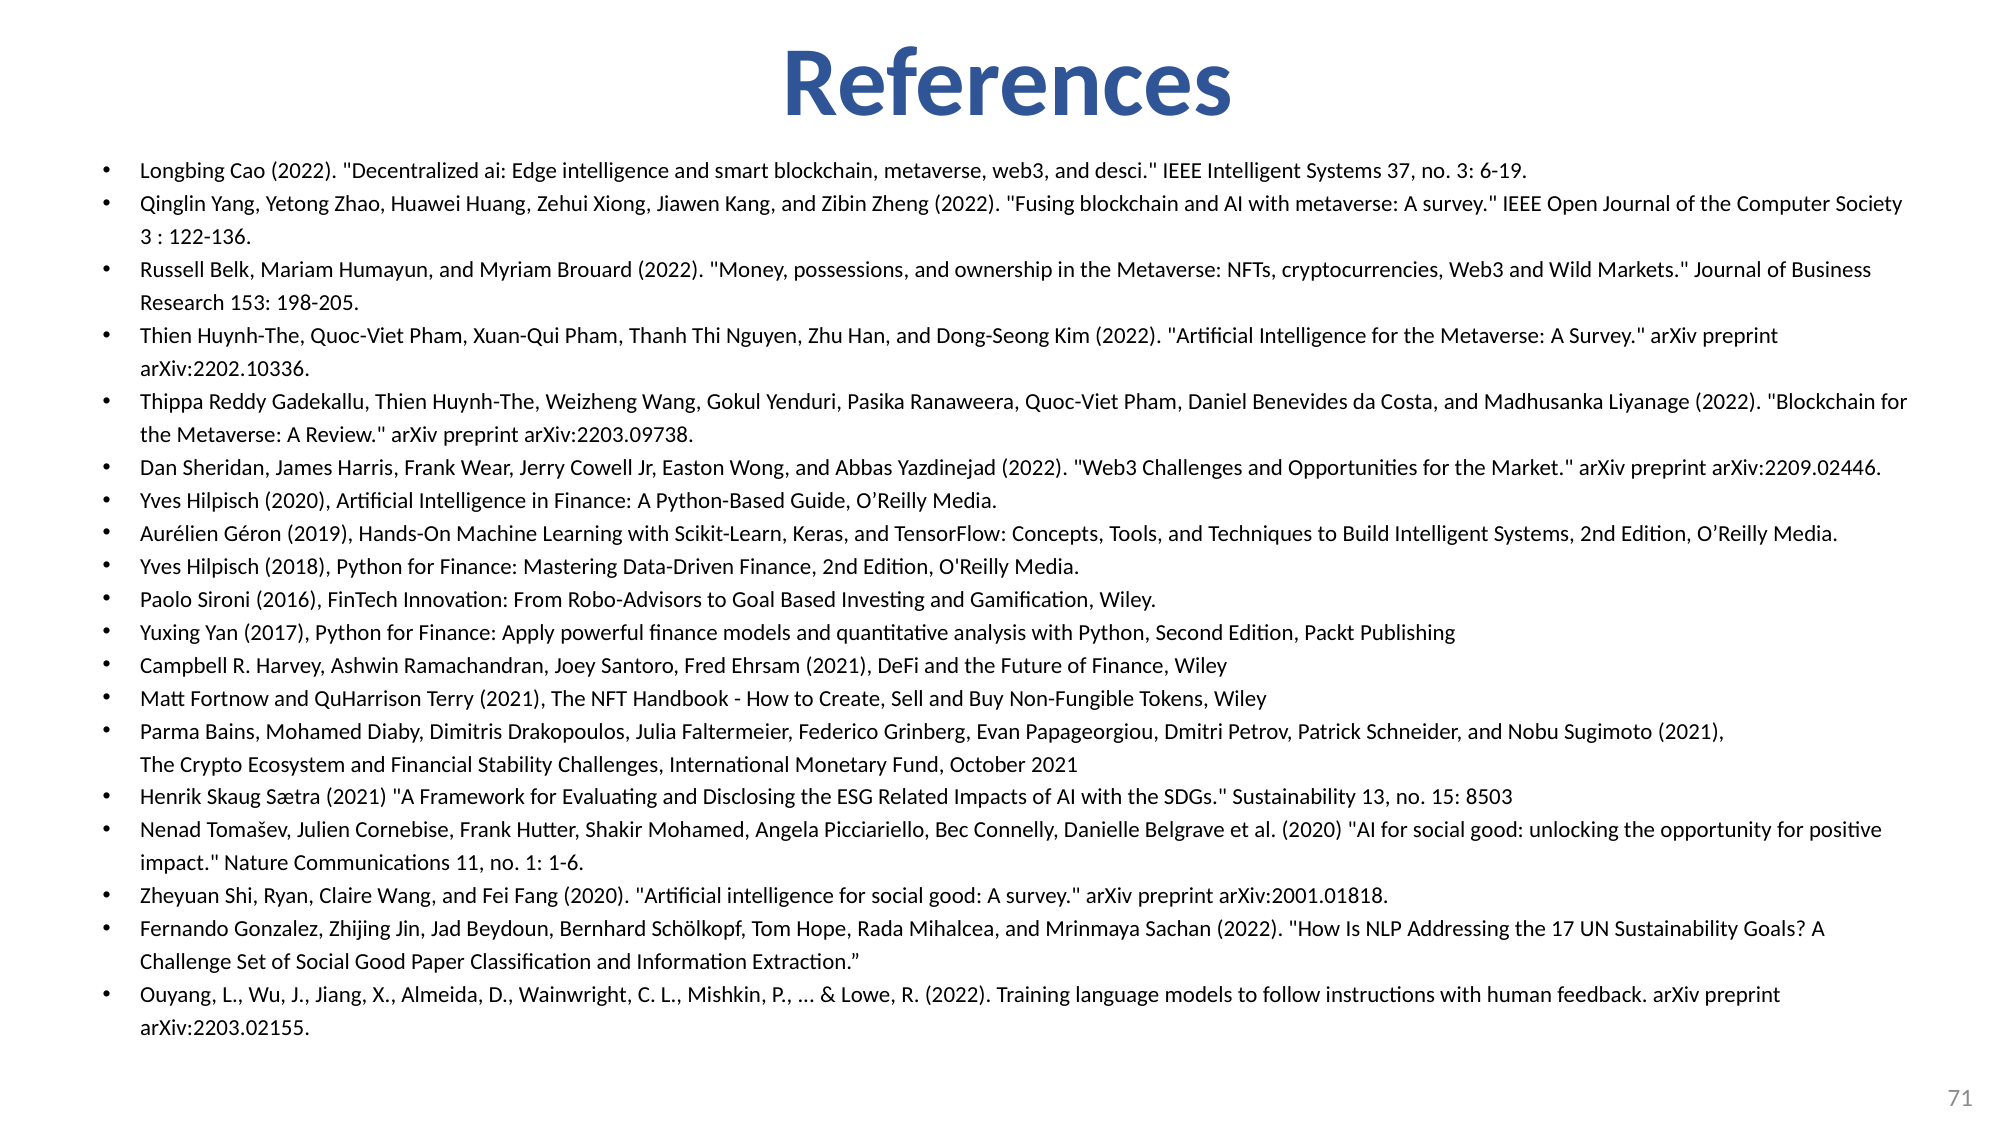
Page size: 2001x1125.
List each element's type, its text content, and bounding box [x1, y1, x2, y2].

title References [87, 9, 1929, 142]
slide_number 71 [1830, 1076, 1989, 1116]
list Longbing Cao (2022). "Decentralized ai: Edge intelligence and smart blockchain, metaverse, web3, and desci." IEEE Intelligent Systems 37, no. 3: 6-19. Qinglin Yang, Yetong Zhao, Huawei Huang, Zehui Xiong, Jiawen Kang, and Zibin Zheng (2022). "Fusing blockchain and AI with metaverse: A survey." IEEE Open Journal of the Computer Society 3 : 122-136. Russell Belk, Mariam Humayun, and Myriam Brouard (2022). "Money, possessions, and ownership in the Metaverse: NFTs, cryptocurrencies, Web3 and Wild Markets." Journal of Business Research 153: 198-205. Thien Huynh-The, Quoc-Viet Pham, Xuan-Qui Pham, Thanh Thi Nguyen, Zhu Han, and Dong-Seong Kim (2022). "Artificial Intelligence for the Metaverse: A Survey." arXiv preprint arXiv:2202.10336. Thippa Reddy Gadekallu, Thien Huynh-The, Weizheng Wang, Gokul Yenduri, Pasika Ranaweera, Quoc-Viet Pham, Daniel Benevides da Costa, and Madhusanka Liyanage (2022). "Blockchain for the Metaverse: A Review." arXiv preprint arXiv:2203.09738. Dan Sheridan, James Harris, Frank Wear, Jerry Cowell Jr, Easton Wong, and Abbas Yazdinejad (2022). "Web3 Challenges and Opportunities for the Market." arXiv preprint arXiv:2209.02446. Yves Hilpisch (2020), Artificial Intelligence in Finance: A Python-Based Guide, O’Reilly Media. Aurélien Géron (2019), Hands-On Machine Learning with Scikit-Learn, Keras, and TensorFlow: Concepts, Tools, and Techniques to Build Intelligent Systems, 2nd Edition, O’Reilly Media. Yves Hilpisch (2018), Python for Finance: Mastering Data-Driven Finance, 2nd Edition, O'Reilly Media. Paolo Sironi (2016), FinTech Innovation: From Robo-Advisors to Goal Based Investing and Gamification, Wiley. Yuxing Yan (2017), Python for Finance: Apply powerful finance models and quantitative analysis with Python, Second Edition, Packt Publishing Campbell R. Harvey, Ashwin Ramachandran, Joey Santoro, Fred Ehrsam (2021), DeFi and the Future of Finance, Wiley Matt Fortnow and QuHarrison Terry (2021), The NFT Handbook - How to Create, Sell and Buy Non-Fungible Tokens, Wiley Parma Bains, Mohamed Diaby, Dimitris Drakopoulos, Julia Faltermeier, Federico Grinberg, Evan Papageorgiou, Dmitri Petrov, Patrick Schneider, and Nobu Sugimoto (2021), The Crypto Ecosystem and Financial Stability Challenges, International Monetary Fund, October 2021 Henrik Skaug Sætra (2021) "A Framework for Evaluating and Disclosing the ESG Related Impacts of AI with the SDGs." Sustainability 13, no. 15: 8503 Nenad Tomašev, Julien Cornebise, Frank Hutter, Shakir Mohamed, Angela Picciariello, Bec Connelly, Danielle Belgrave et al. (2020) "AI for social good: unlocking the opportunity for positive impact." Nature Communications 11, no. 1: 1-6. Zheyuan Shi, Ryan, Claire Wang, and Fei Fang (2020). "Artificial intelligence for social good: A survey." arXiv preprint arXiv:2001.01818. Fernando Gonzalez, Zhijing Jin, Jad Beydoun, Bernhard Schölkopf, Tom Hope, Rada Mihalcea, and Mrinmaya Sachan (2022). "How Is NLP Addressing the 17 UN Sustainability Goals? A Challenge Set of Social Good Paper Classification and Information Extraction.” Ouyang, L., Wu, J., Jiang, X., Almeida, D., Wainwright, C. L., Mishkin, P., ... & Lowe, R. (2022). Training language models to follow instructions with human feedback. arXiv preprint arXiv:2203.02155. [87, 142, 1929, 1103]
